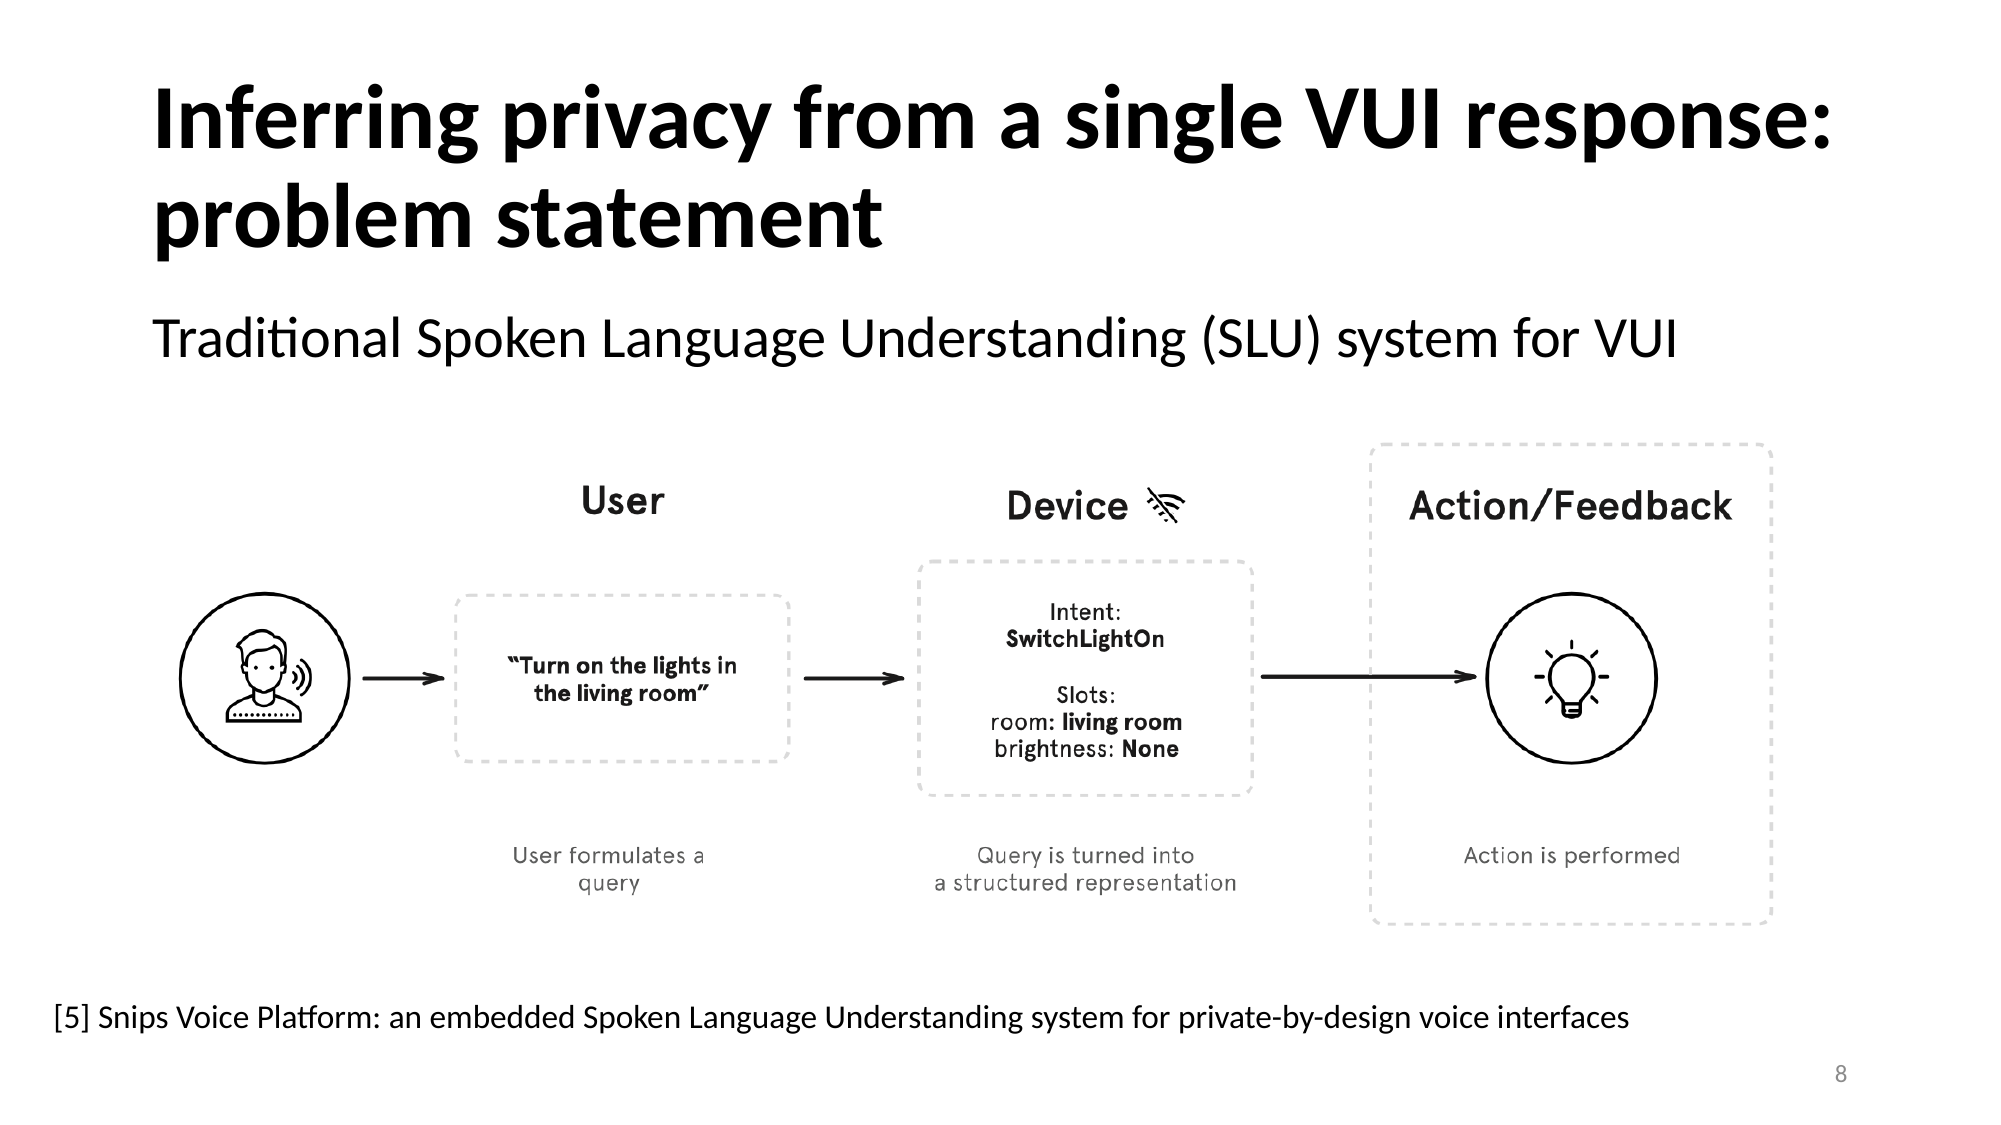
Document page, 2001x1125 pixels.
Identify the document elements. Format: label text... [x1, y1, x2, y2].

slide_number 8 [1412, 1043, 1863, 1103]
text_box [5] Snips Voice Platform: an embedded Spoken Language Understanding system for private-by-design voice interfaces [38, 987, 1915, 1043]
picture [167, 430, 1786, 937]
title Inferring privacy from a single VUI response: problem statement [137, 59, 1863, 278]
list Traditional Spoken Language Understanding (SLU) system for VUI [137, 299, 1863, 987]
